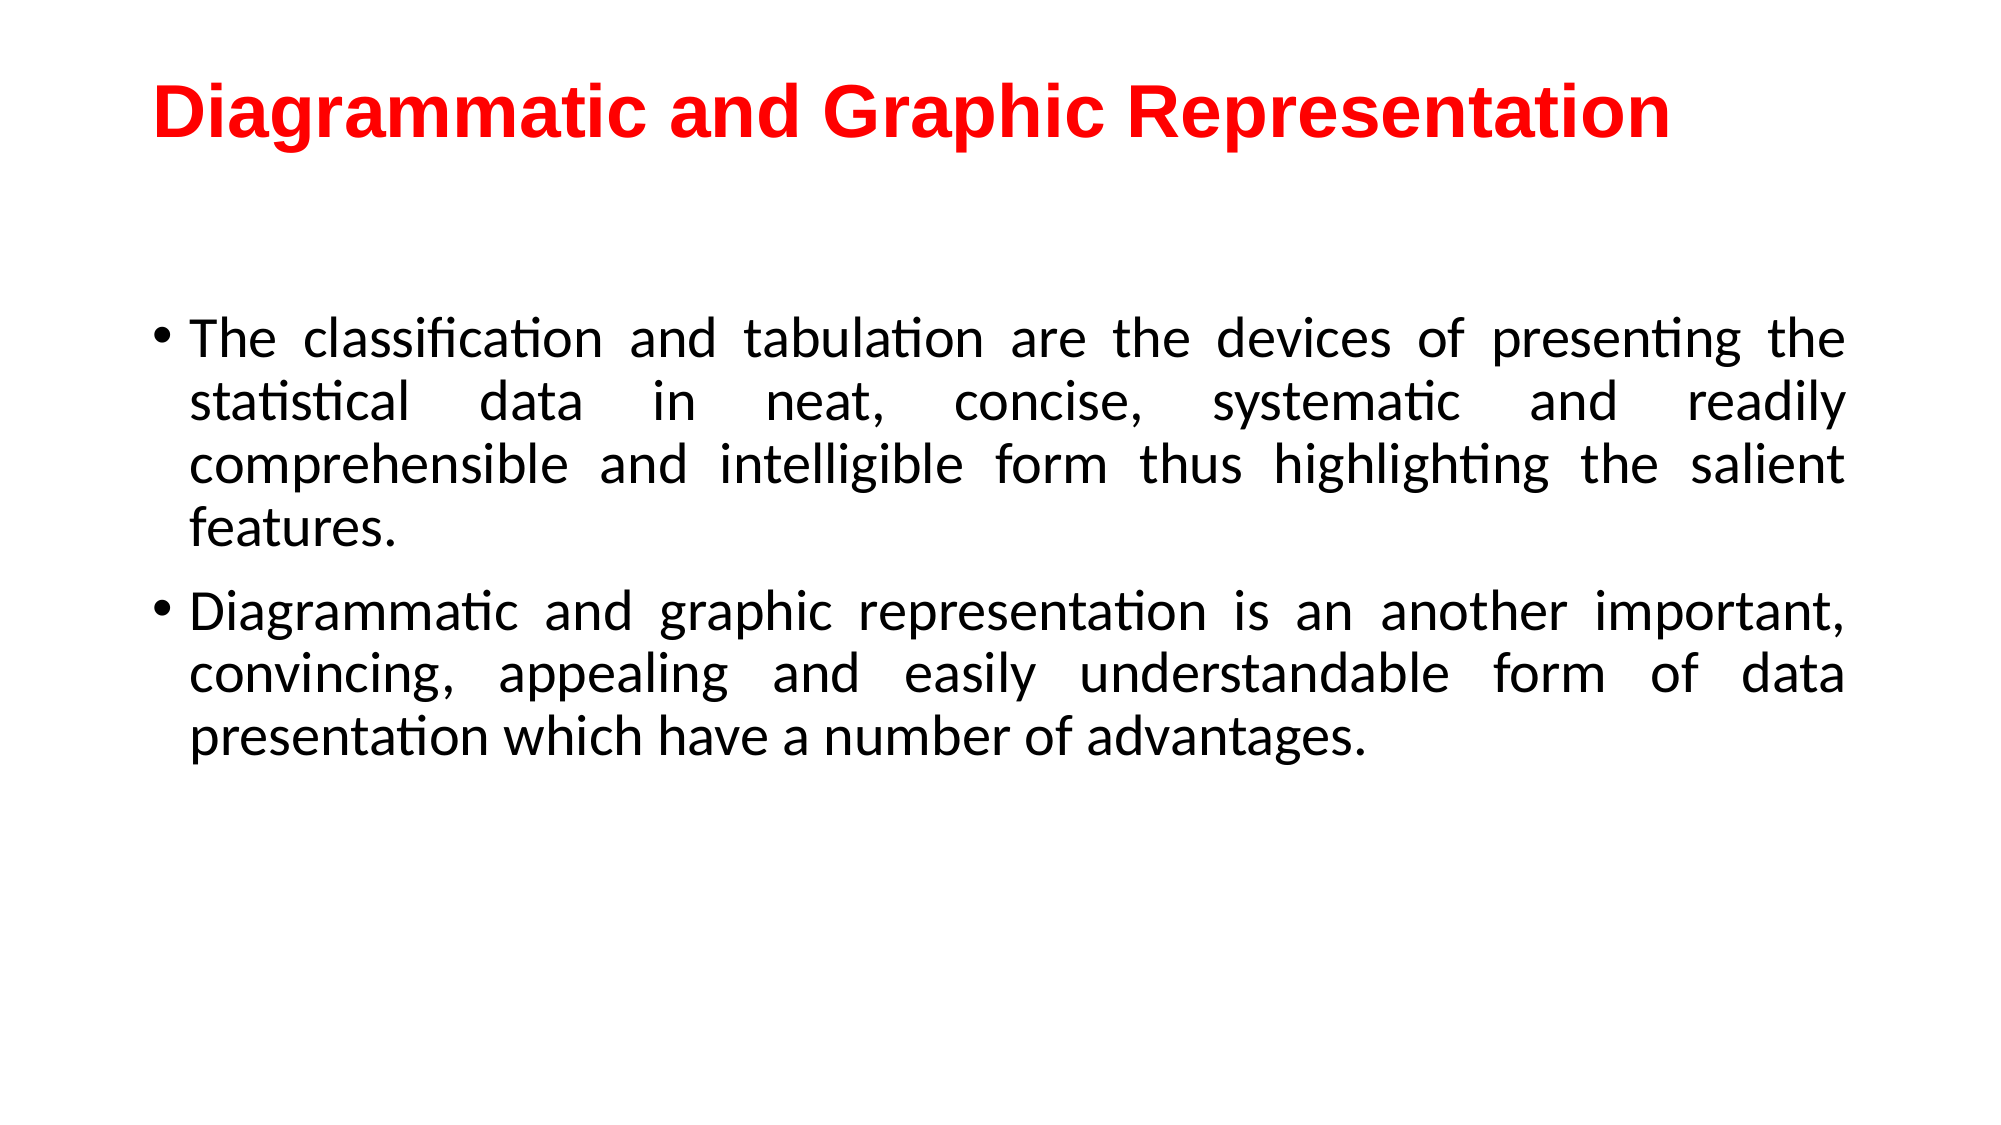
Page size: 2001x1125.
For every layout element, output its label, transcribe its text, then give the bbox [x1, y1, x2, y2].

title Diagrammatic and Graphic Representation [137, 59, 1863, 278]
list The classification and tabulation are the devices of presenting the statistical data in neat, concise, systematic and readily comprehensible and intelligible form thus highlighting the salient features. Diagrammatic and graphic representation is an another important, convincing, appealing and easily understandable form of data presentation which have a number of advantages. [137, 299, 1863, 1014]
